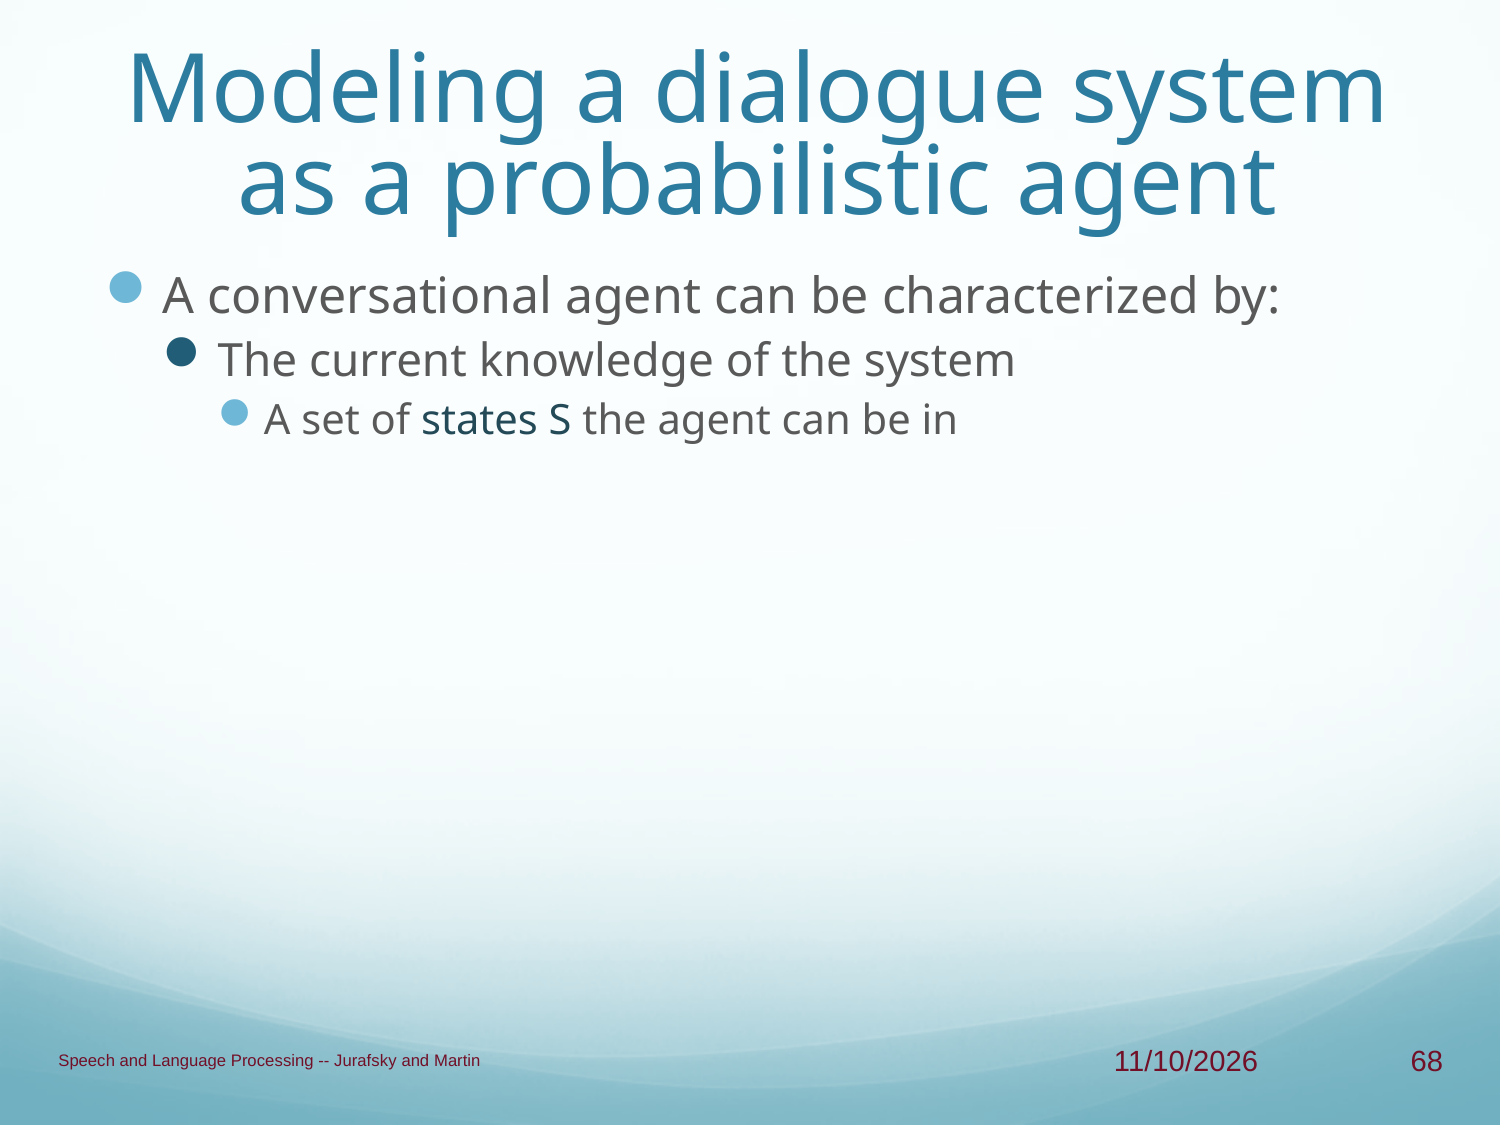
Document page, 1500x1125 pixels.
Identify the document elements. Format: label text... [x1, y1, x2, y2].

title Modeling a dialogue system as a probabilistic agent [52, 21, 1463, 241]
slide_number 68 [1295, 1029, 1459, 1090]
list A conversational agent can be characterized by: The current knowledge of the system A set of states S the agent can be in [90, 262, 1410, 975]
footer Speech and Language Processing -- Jurafsky and Martin [43, 1029, 838, 1090]
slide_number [923, 1029, 1274, 1090]
